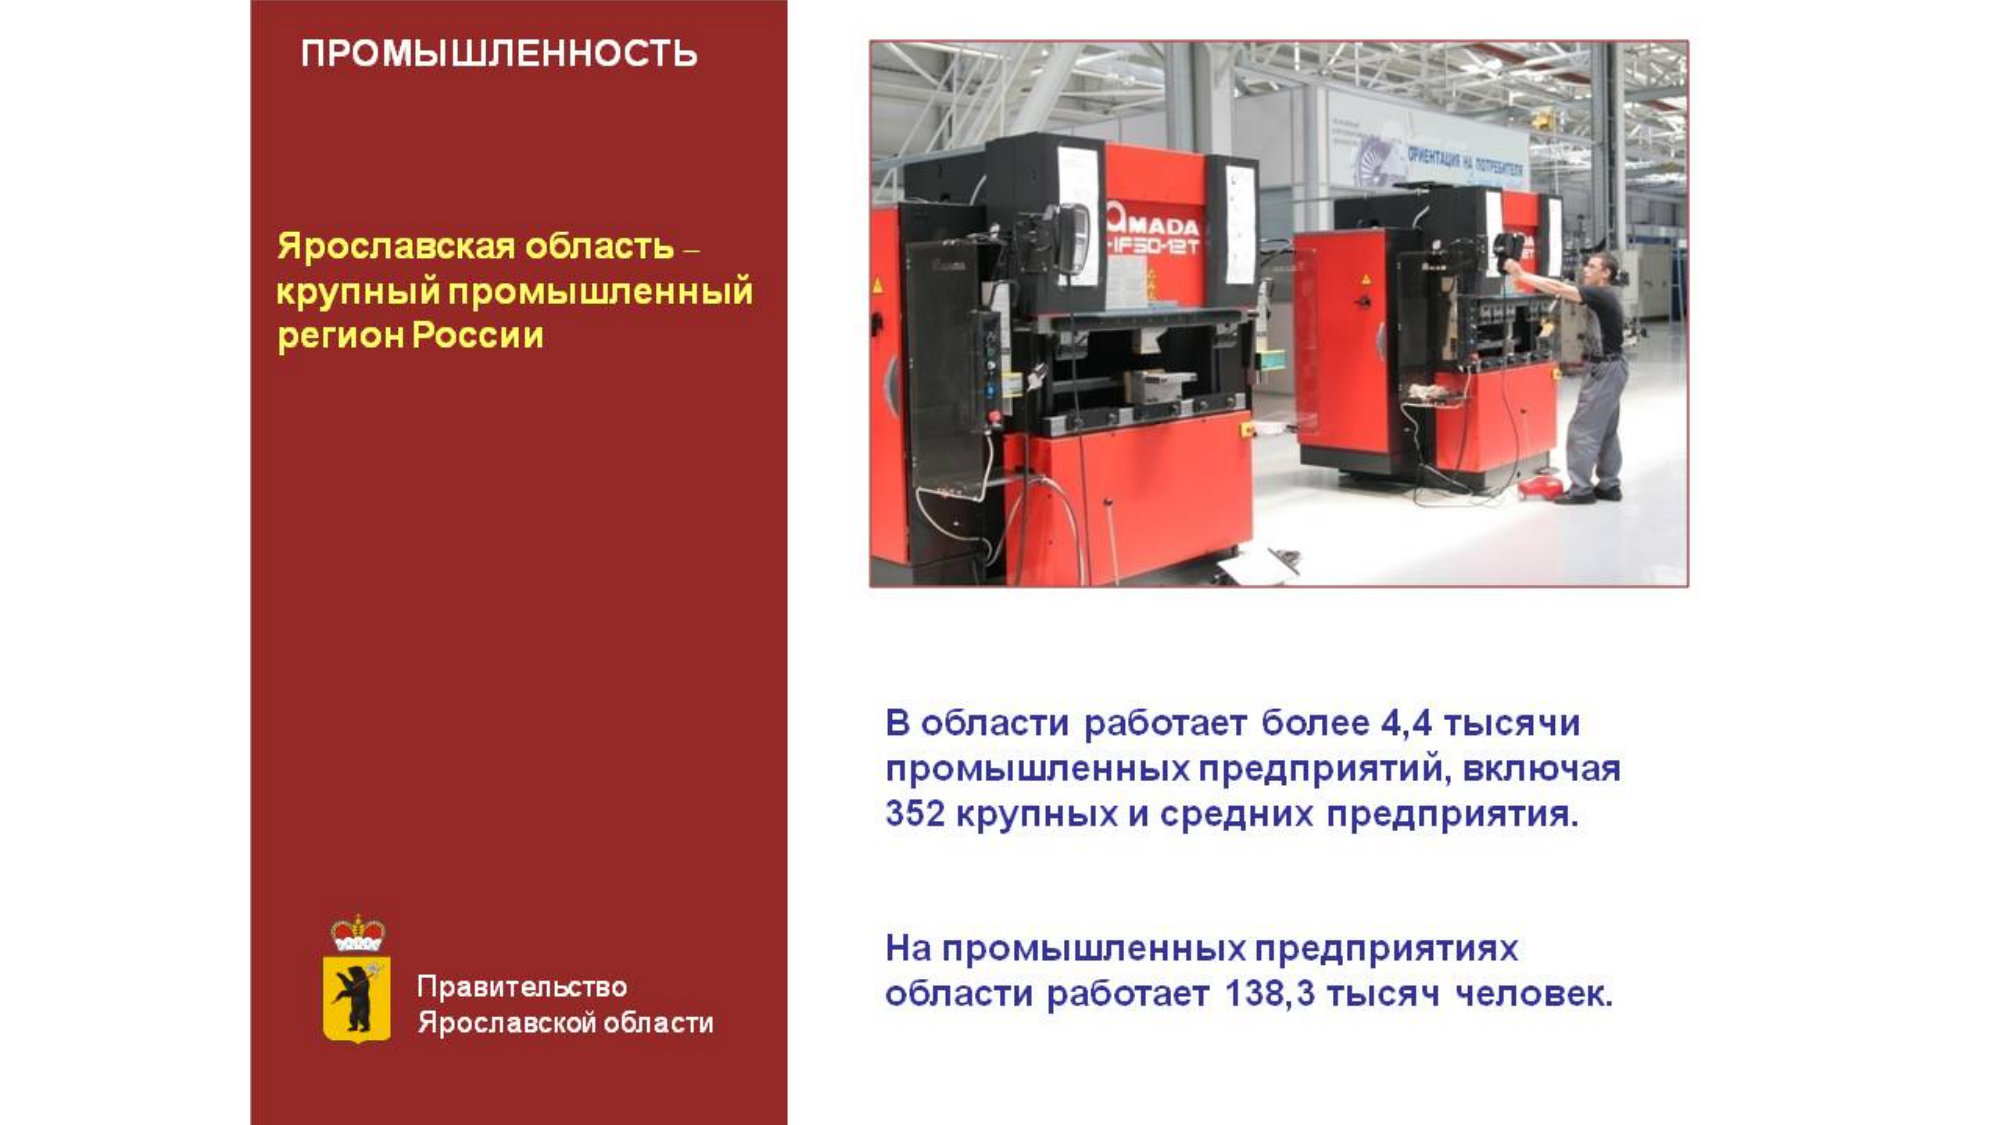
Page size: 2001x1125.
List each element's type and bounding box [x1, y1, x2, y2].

picture [250, 0, 1751, 1125]
